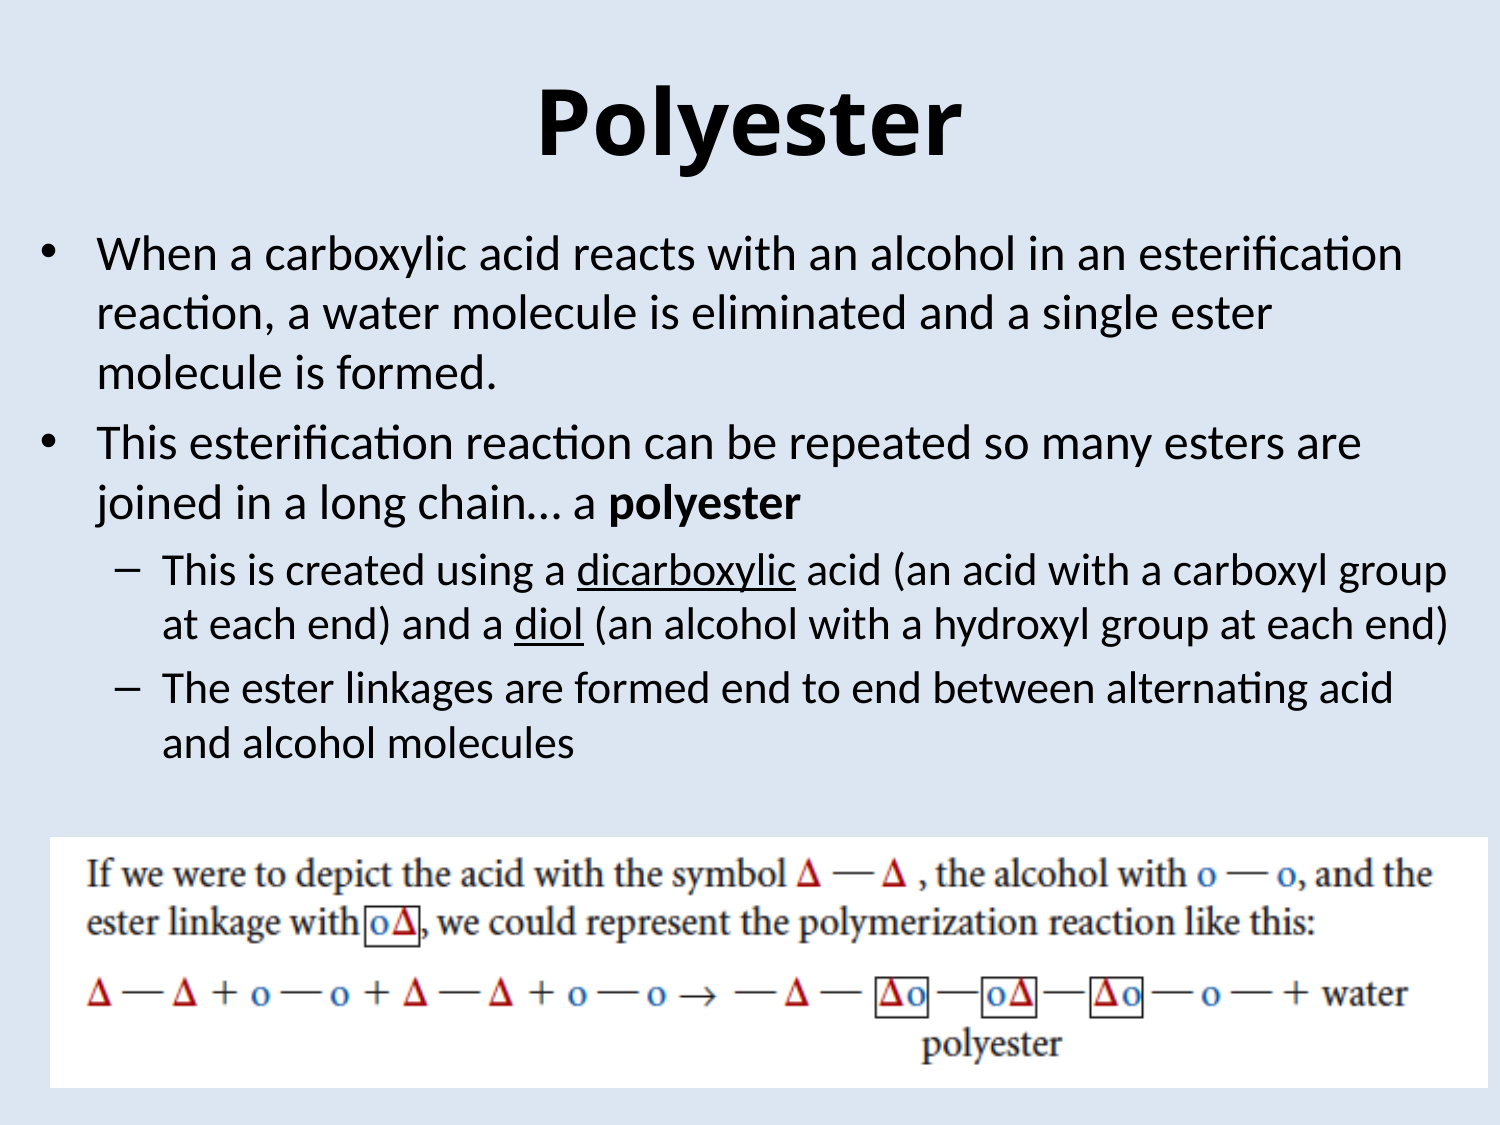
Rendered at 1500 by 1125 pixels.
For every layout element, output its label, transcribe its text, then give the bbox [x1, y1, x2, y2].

list When a carboxylic acid reacts with an alcohol in an esterification reaction, a water molecule is eliminated and a single ester molecule is formed. This esterification reaction can be repeated so many esters are joined in a long chain… a polyester This is created using a dicarboxylic acid (an acid with a carboxyl group at each end) and a diol (an alcohol with a hydroxyl group at each end) The ester linkages are formed end to end between alternating acid and alcohol molecules [24, 212, 1475, 950]
picture [49, 837, 1488, 1088]
title Polyester [0, 37, 1500, 200]
